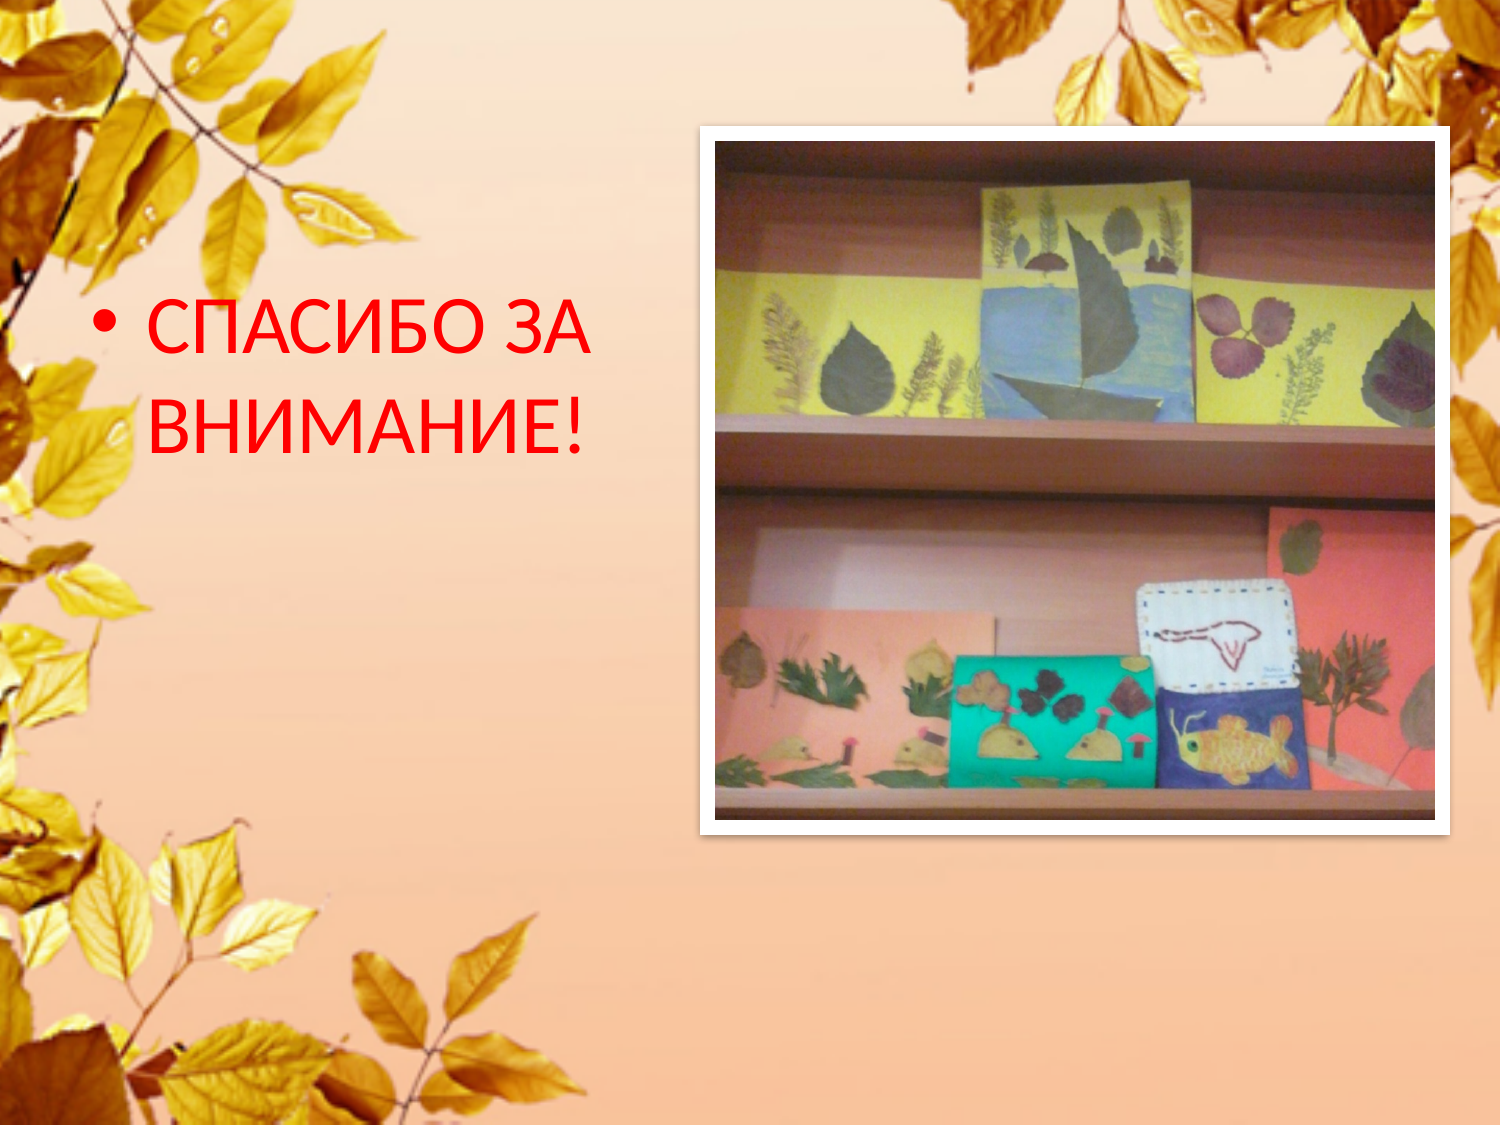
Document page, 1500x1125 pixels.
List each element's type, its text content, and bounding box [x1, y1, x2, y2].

list СПАСИБО ЗА ВНИМАНИЕ! [75, 262, 738, 1005]
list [714, 140, 1436, 821]
picture [0, 0, 1500, 1125]
